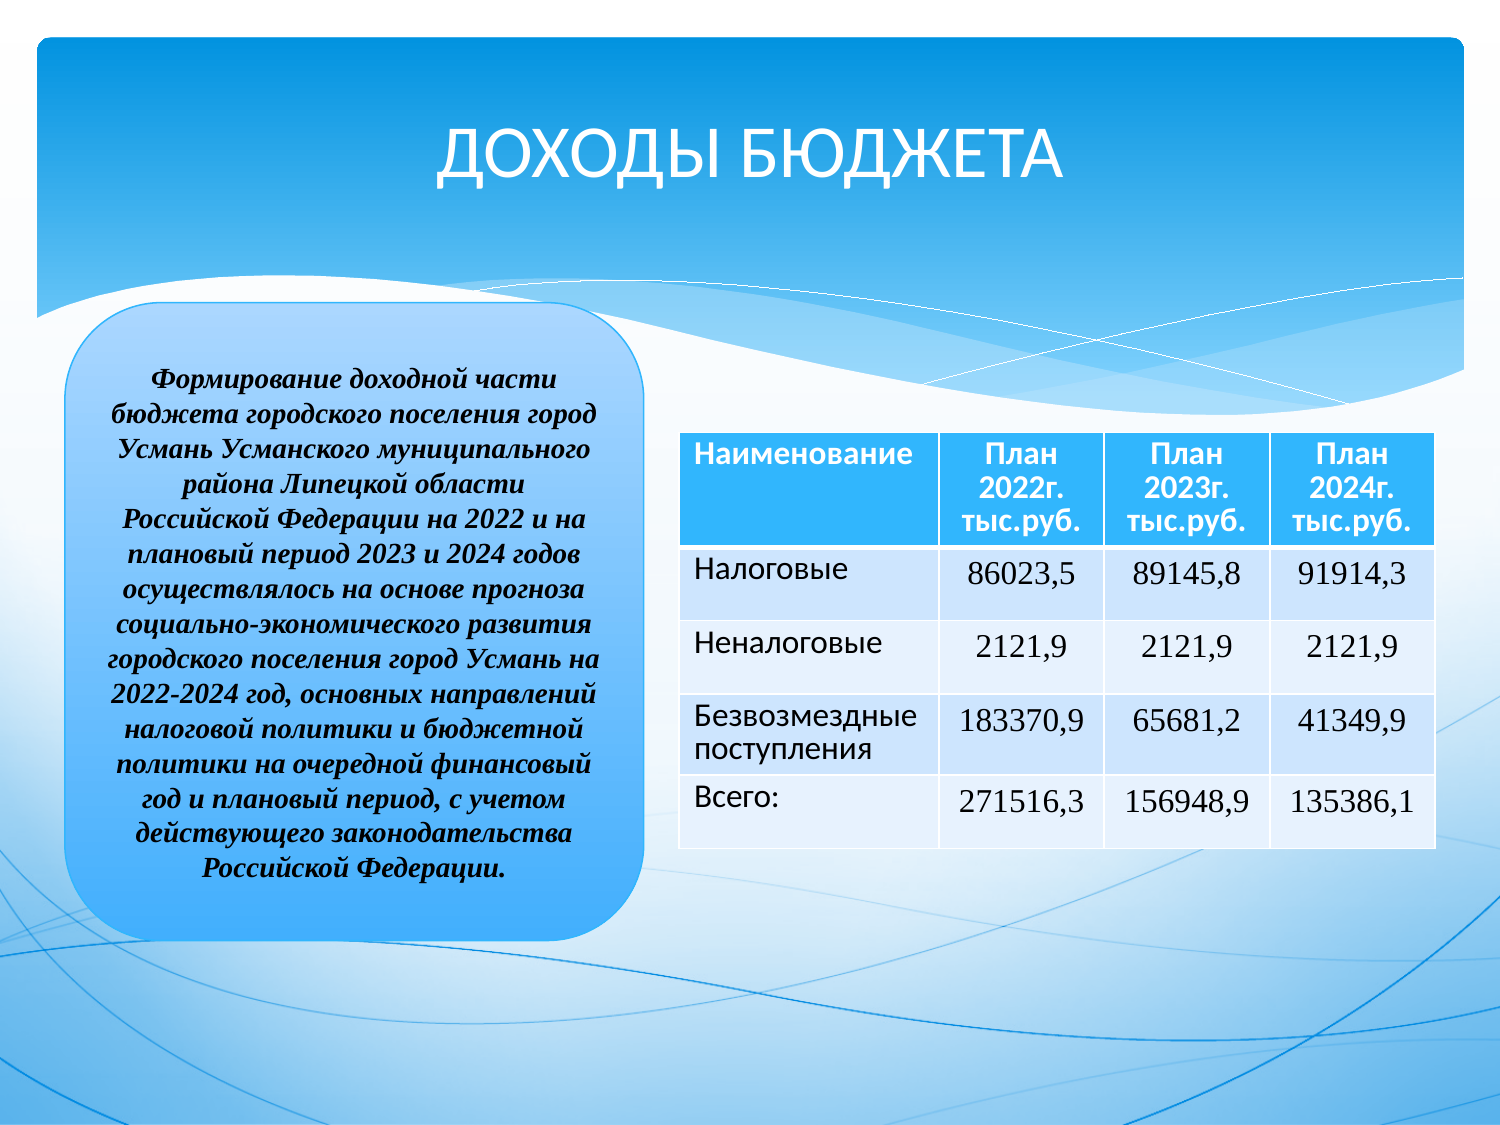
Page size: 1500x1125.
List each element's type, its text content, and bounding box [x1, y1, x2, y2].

table_header План 2024г. тыс.руб. [1271, 433, 1434, 545]
table_cell 156948,9 [1105, 776, 1269, 848]
table_cell 135386,1 [1271, 776, 1434, 848]
table_cell 271516,3 [940, 776, 1103, 848]
table_cell 89145,8 [1105, 550, 1269, 620]
table_cell Безвозмездные поступления [680, 695, 938, 774]
table_cell 2121,9 [1271, 621, 1434, 693]
table_header План 2022г. тыс.руб. [940, 433, 1103, 545]
table_cell Неналоговые [680, 621, 938, 693]
table_header План 2023г. тыс.руб. [1105, 433, 1269, 545]
table_cell 183370,9 [940, 695, 1103, 774]
table_cell 91914,3 [1271, 550, 1434, 620]
table_header Наименование [680, 433, 938, 545]
table_cell 2121,9 [1105, 621, 1269, 693]
table_cell 86023,5 [940, 550, 1103, 620]
text_box Формирование доходной части бюджета городского поселения город Усмань Усманского муниципального района Липецкой области Российской Федерации на 2022 и на плановый период 2023 и 2024 годов осуществлялось на основе прогноза социально-экономического развития городского поселения город Усмань на 2022-2024 год, основных направлений налоговой политики и бюджетной политики на очередной финансовый год и плановый период, с учетом действующего законодательства Российской Федерации. [64, 301, 645, 942]
table_cell 65681,2 [1105, 695, 1269, 774]
table_cell 2121,9 [940, 621, 1103, 693]
table_cell Всего: [680, 776, 938, 848]
table_cell 41349,9 [1271, 695, 1434, 774]
table_cell Налоговые [680, 550, 938, 620]
title ДОХОДЫ БЮДЖЕТА [75, 55, 1425, 261]
